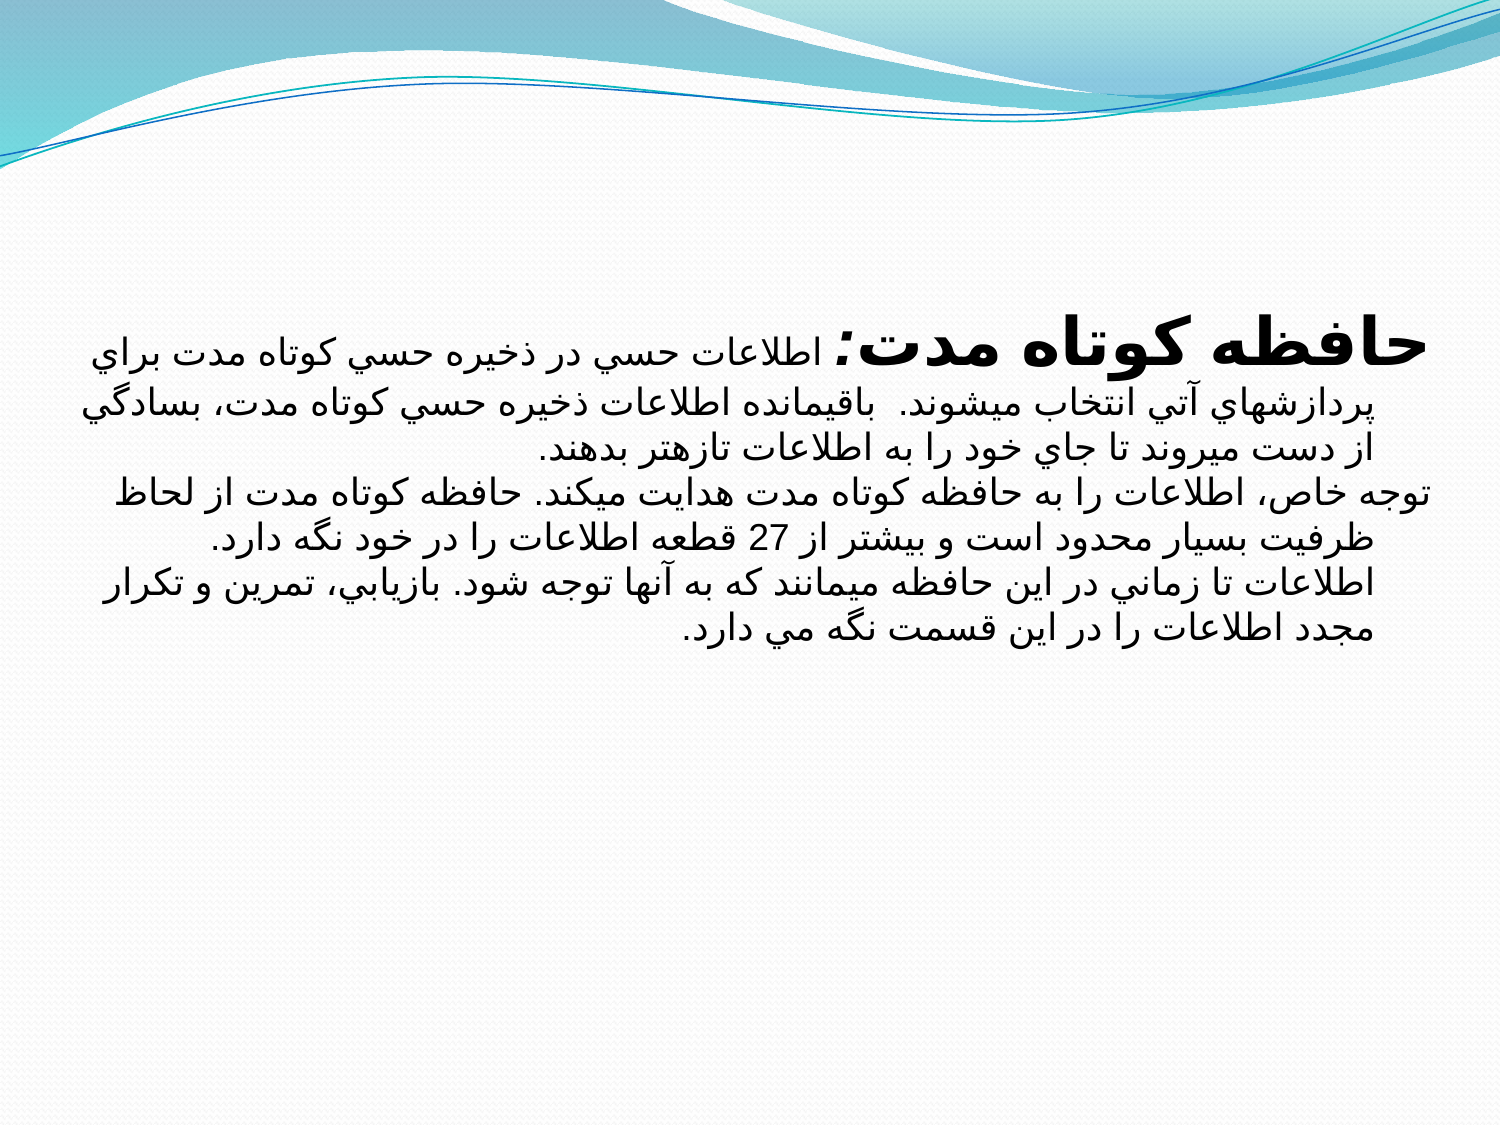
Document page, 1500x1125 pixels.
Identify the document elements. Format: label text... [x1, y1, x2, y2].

text_box حافظه كوتاه مدت: اطلاعات حسي در ذخيره حسي كوتاه مدت براي پردازشهاي آتي انتخاب مي‎شوند. باقيمانده اطلاعات ذخيره حسي كوتاه مدت، بسادگي از دست مي­روند تا جاي خود را به اطلاعات تازه­تر بدهند. توجه خاص، اطلاعات را به حافظه كوتاه مدت هدايت مي‎كند. حافظه كوتاه مدت از لحاظ ظرفيت بسيار محدود است و بيشتر از 27 قطعه اطلاعات را در خود نگه دارد. اطلاعات تا زماني در اين حافظه مي‎­مانند كه به آنها توجه شود. بازيابي، تمرين و تكرار مجدد اطلاعات را در اين قسمت نگه مي دارد. [64, 290, 1447, 656]
